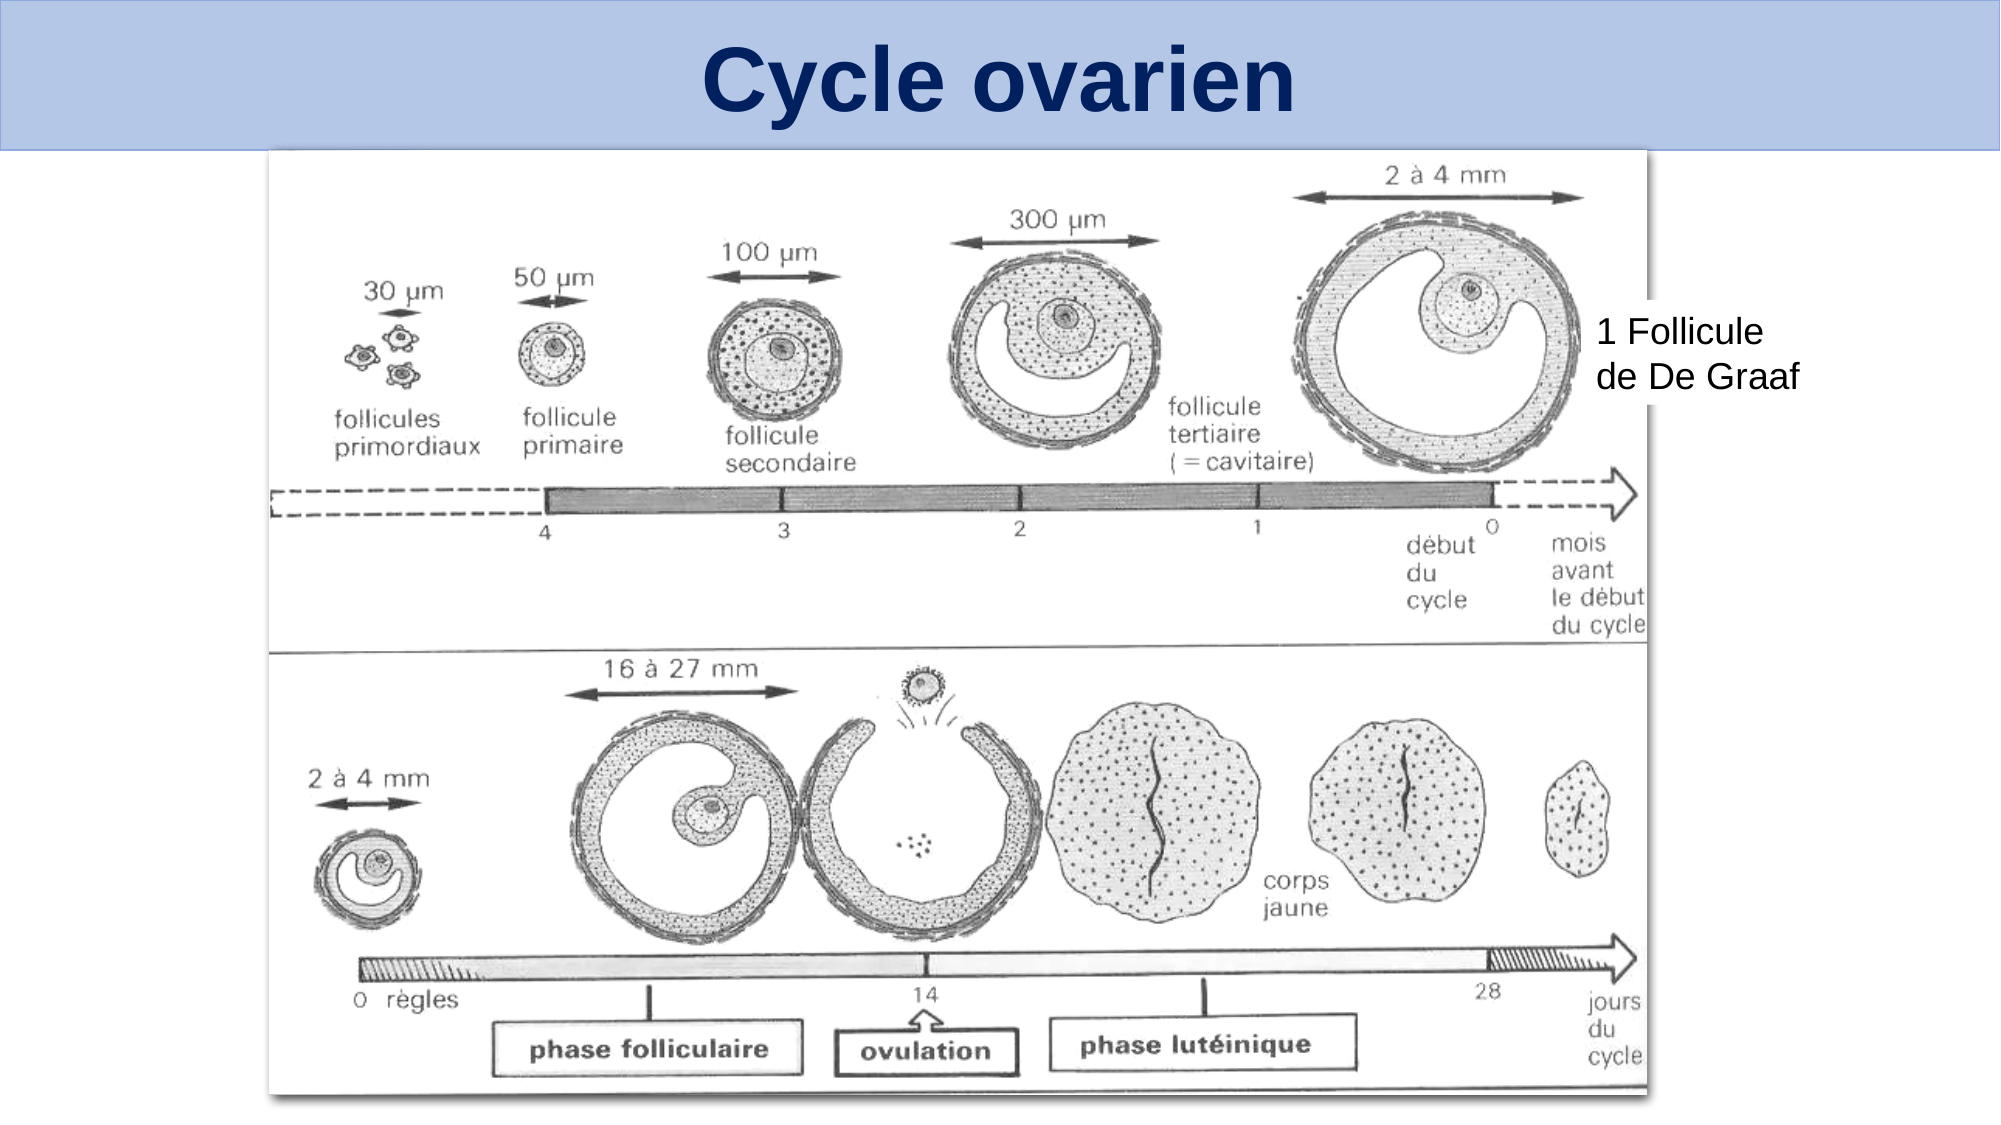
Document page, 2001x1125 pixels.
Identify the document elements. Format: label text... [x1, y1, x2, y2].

picture [269, 149, 1648, 1095]
text_box Cycle ovarien [0, 0, 2000, 151]
text_box 1 Follicule de De Graaf [1648, 299, 1824, 405]
